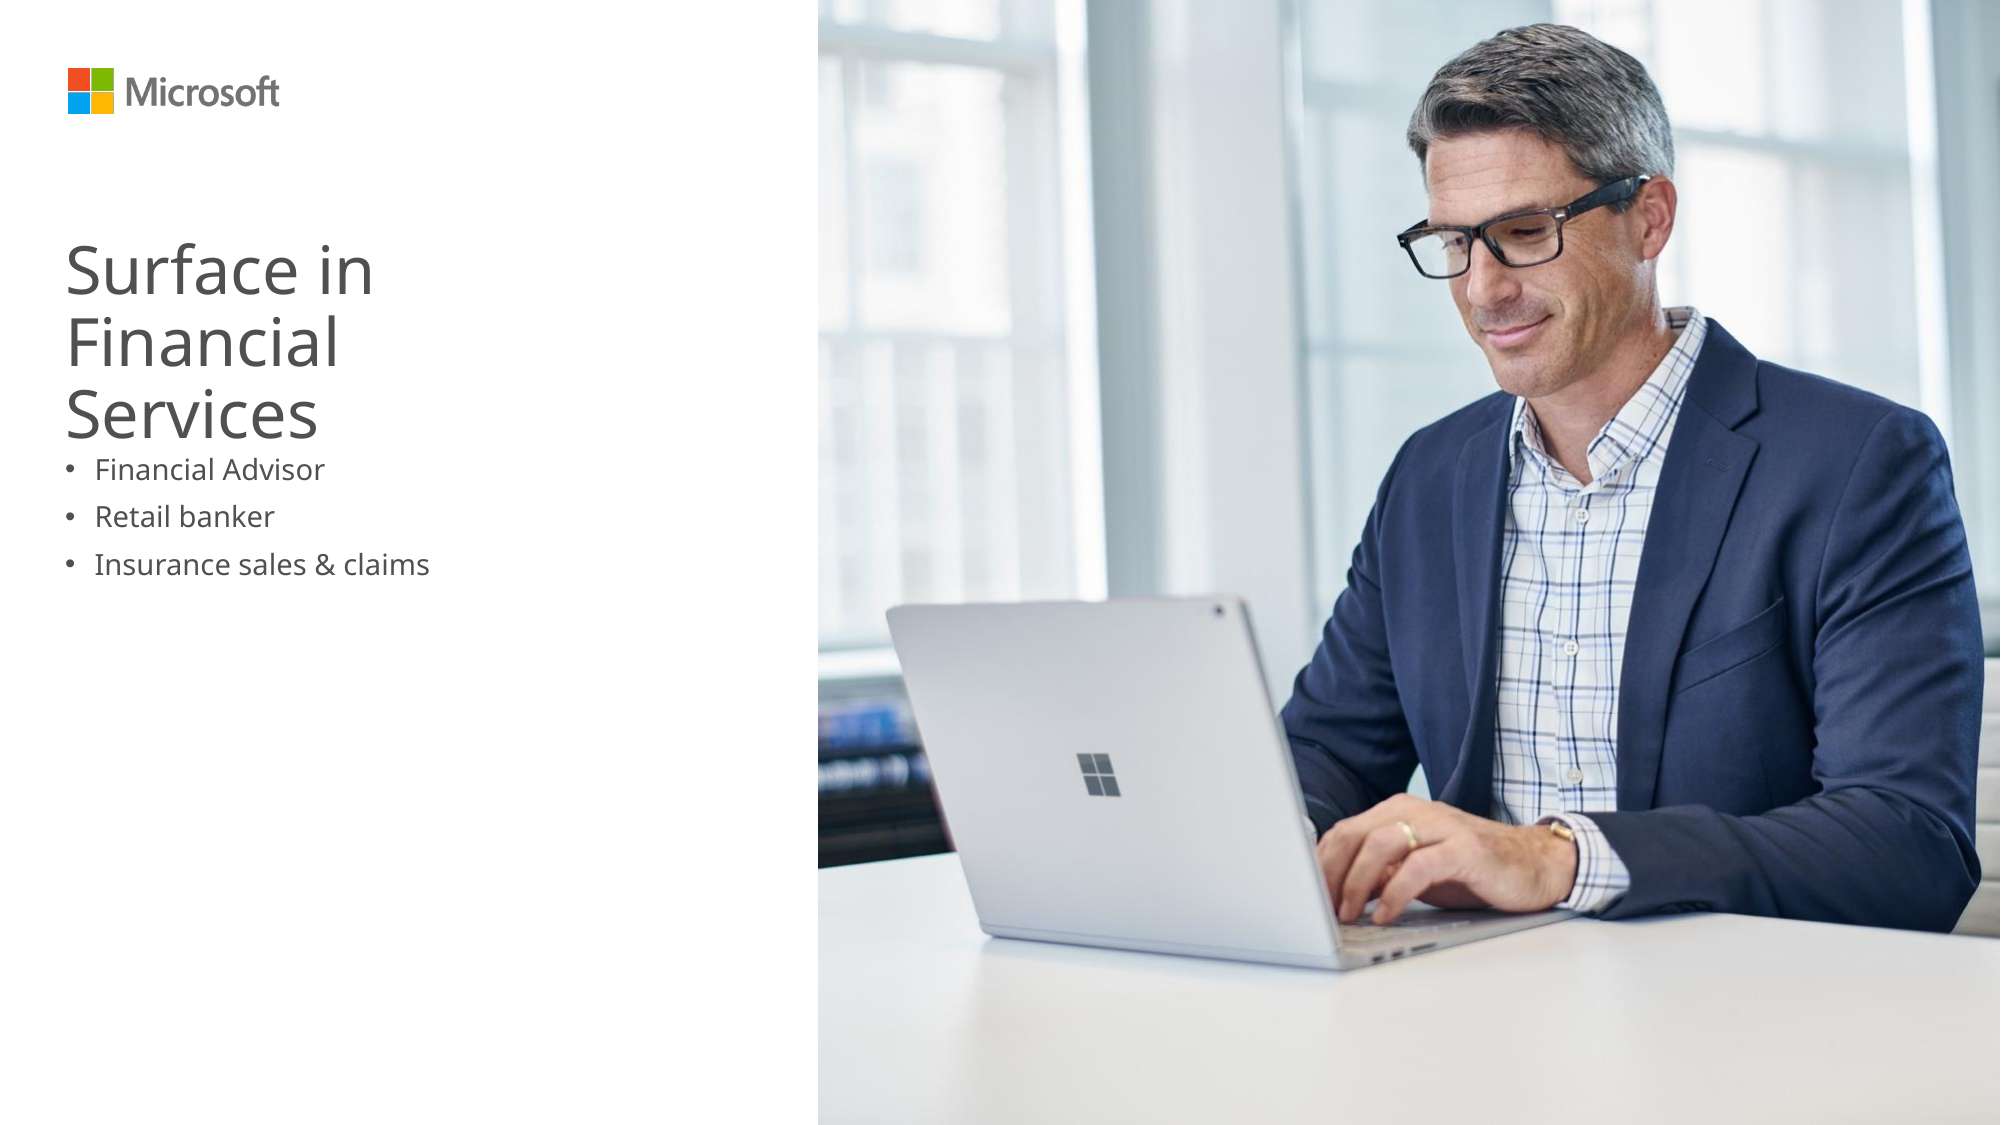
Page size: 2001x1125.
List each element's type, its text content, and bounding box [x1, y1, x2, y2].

list Financial Advisor Retail banker Insurance sales & claims [50, 443, 505, 1058]
picture [818, 0, 2000, 1125]
title Surface in Financial Services [50, 229, 580, 461]
